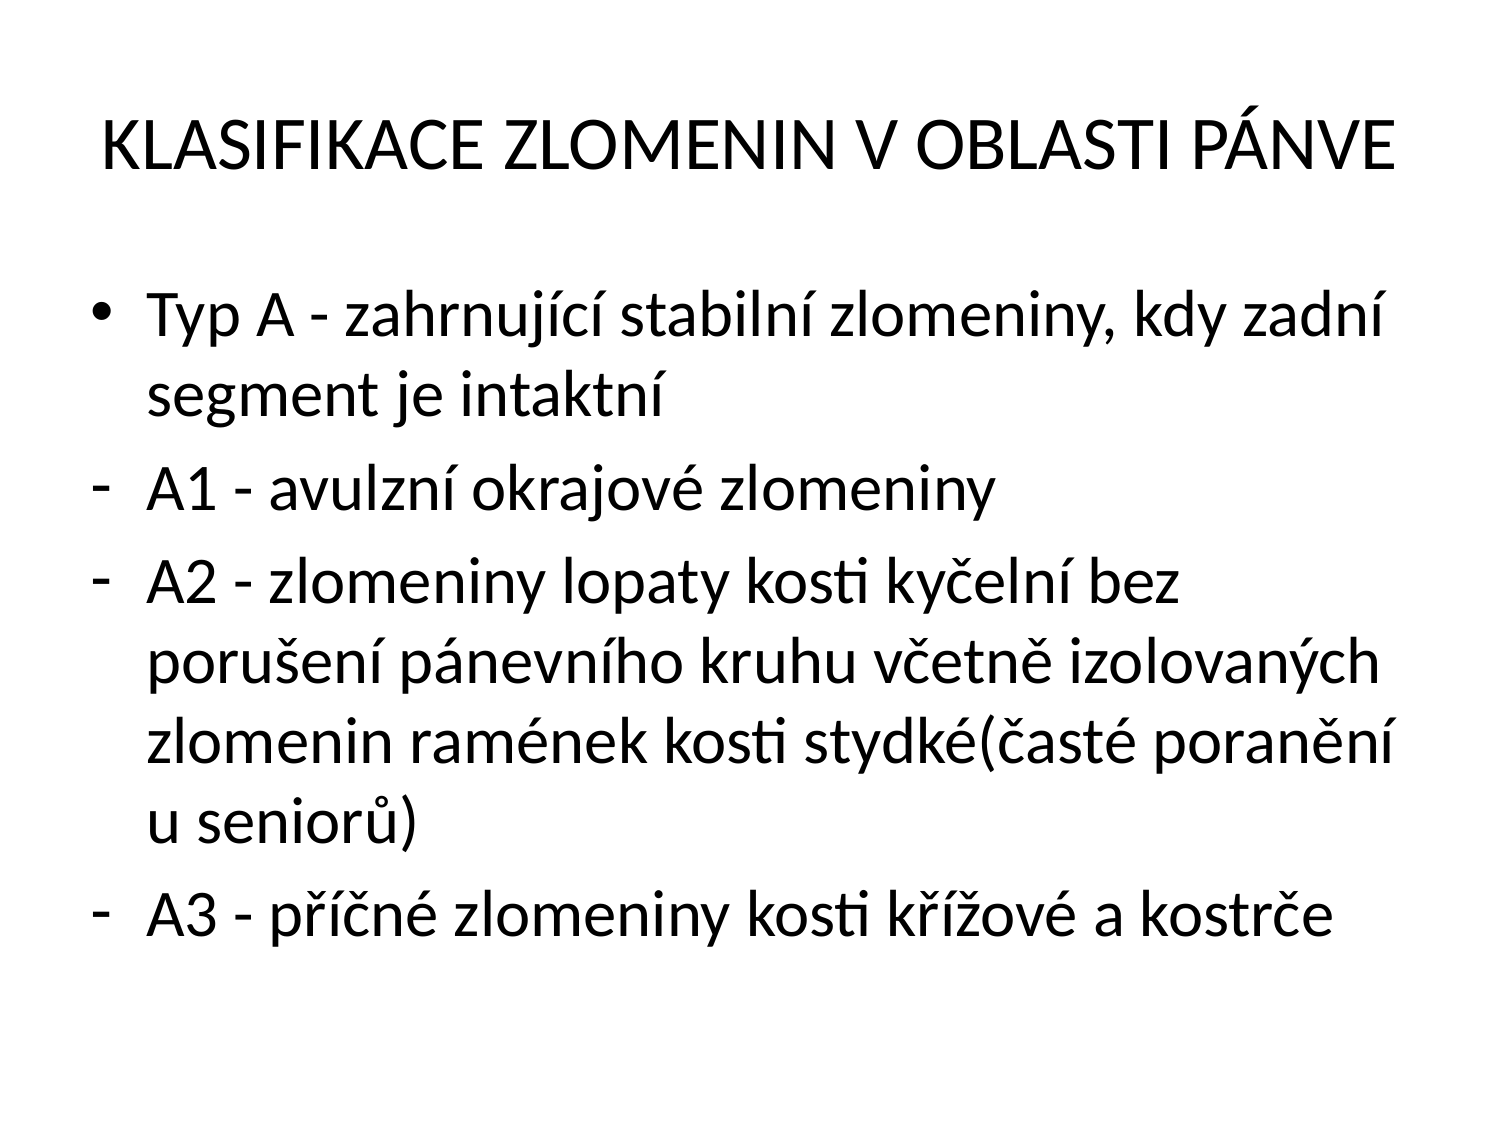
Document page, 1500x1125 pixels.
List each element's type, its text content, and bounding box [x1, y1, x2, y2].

title KLASIFIKACE ZLOMENIN V OBLASTI PÁNVE [75, 45, 1425, 233]
list Typ A - zahrnující stabilní zlomeniny, kdy zadní segment je intaktní A1 - avulzní okrajové zlomeniny A2 - zlomeniny lopaty kosti kyčelní bez porušení pánevního kruhu včetně izolovaných zlomenin ramének kosti stydké(časté poranění u seniorů) A3 - příčné zlomeniny kosti křížové a kostrče [75, 262, 1425, 1005]
